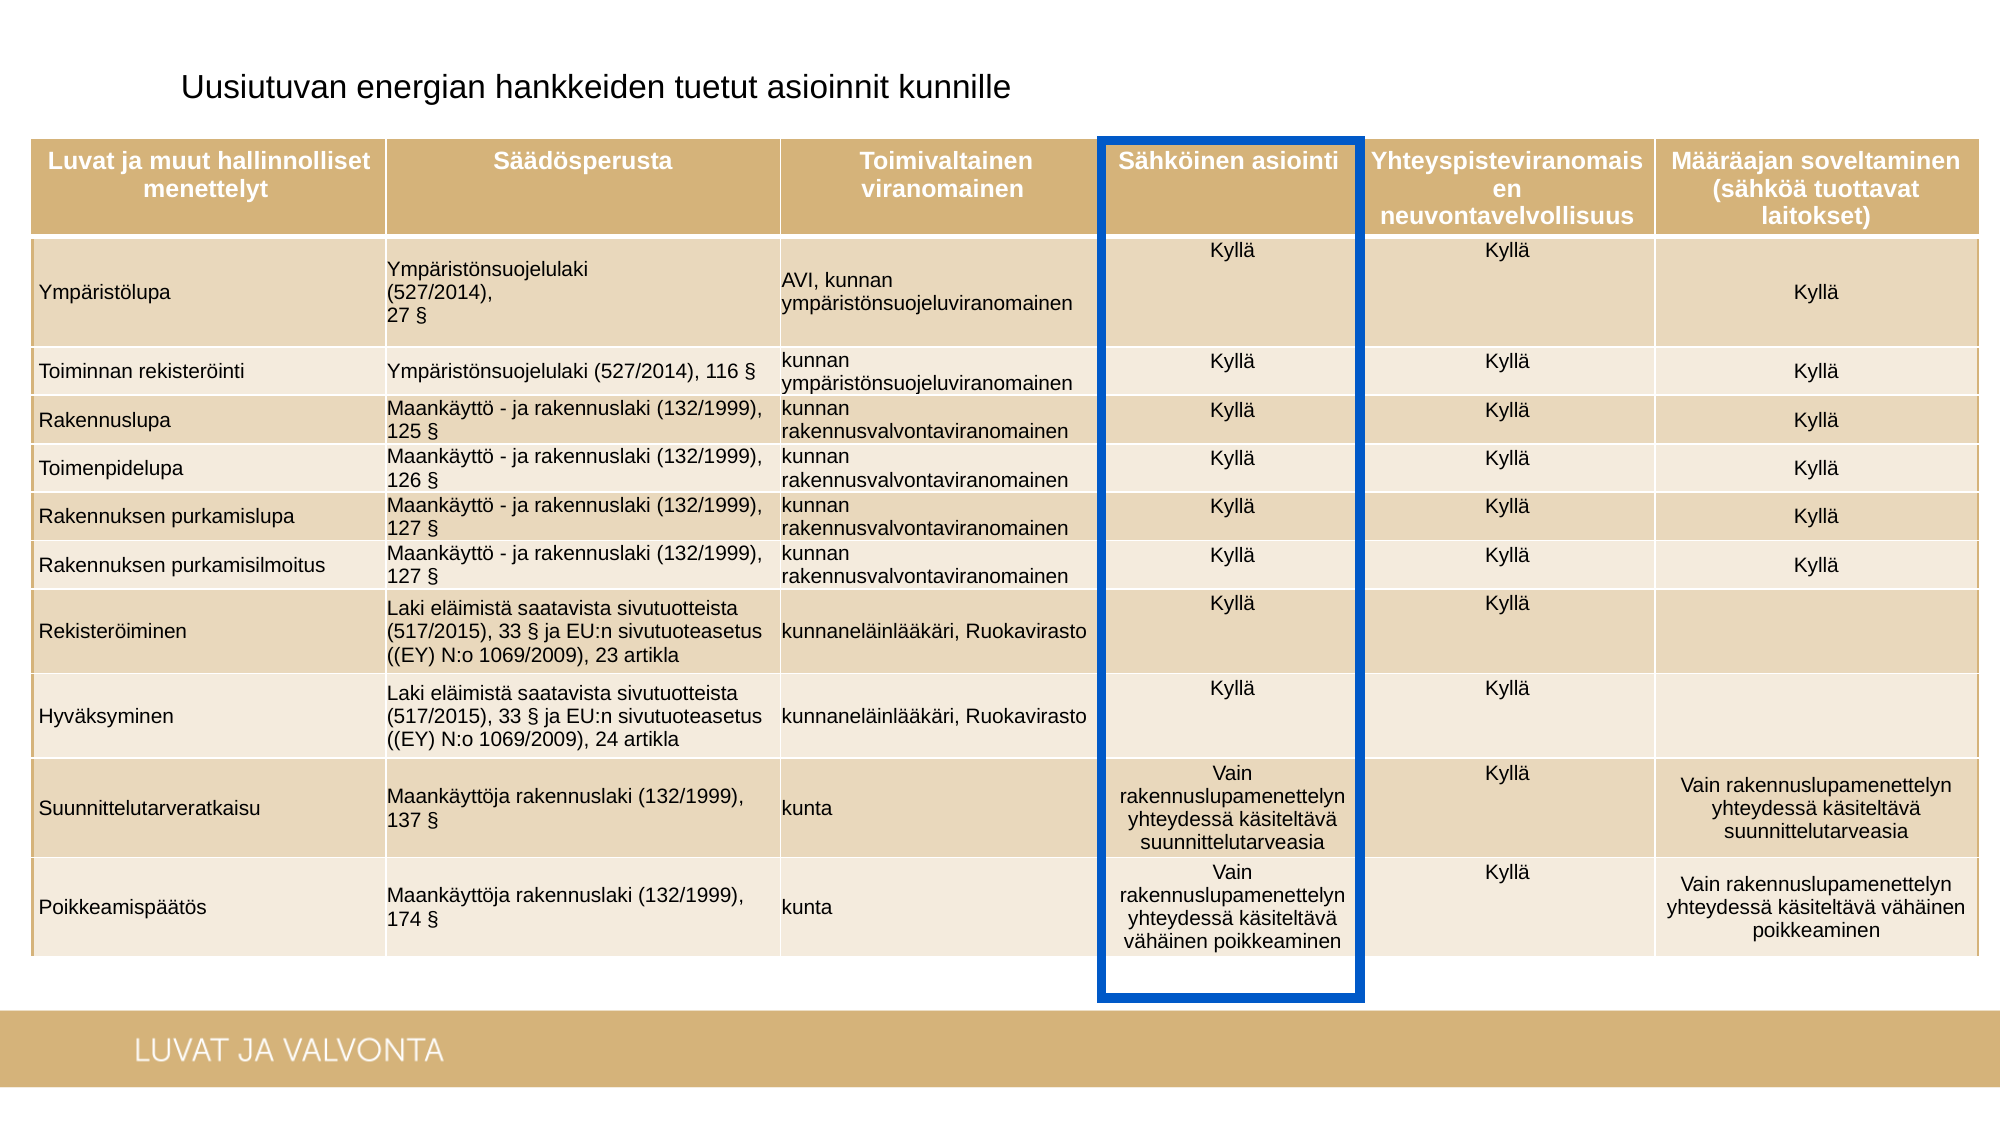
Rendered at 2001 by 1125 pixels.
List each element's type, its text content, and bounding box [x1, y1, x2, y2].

table_cell Ympäristönsuojelulaki (527/2014), 27 § [387, 239, 780, 346]
table_cell Kyllä [1361, 590, 1654, 673]
table_cell Kyllä [1656, 348, 1977, 394]
table_cell kunnan rakennusvalvontaviranomainen [781, 445, 1101, 491]
table_cell Kyllä [1361, 493, 1654, 540]
table_header Luvat ja muut hallinnolliset menettelyt [34, 142, 385, 234]
table_cell Kyllä [1656, 445, 1977, 491]
table_header Määräajan soveltaminen (sähköä tuottavat laitokset) [1656, 142, 1977, 234]
table_cell Kyllä [1361, 348, 1654, 394]
table_cell Ympäristölupa [34, 239, 385, 346]
table_cell Vain rakennuslupamenettelyn yhteydessä käsiteltävä suunnittelutarveasia [1656, 759, 1977, 857]
table_cell kunnaneläinlääkäri, Ruokavirasto [781, 590, 1101, 673]
text_box [1101, 139, 1361, 999]
table_cell kunnan ympäristönsuojeluviranomainen [781, 348, 1101, 394]
table_cell Kyllä [1361, 239, 1654, 346]
table_cell Maankäyttöja rakennuslaki (132/1999), 137 § [387, 759, 780, 857]
table_cell kunnan rakennusvalvontaviranomainen [781, 396, 1101, 443]
table_cell kunnan rakennusvalvontaviranomainen [781, 541, 1101, 588]
table_cell Maankäyttö - ja rakennuslaki (132/1999), 127 § [387, 541, 780, 588]
table_cell kunnaneläinlääkäri, Ruokavirasto [781, 674, 1101, 757]
table_cell Vain rakennuslupamenettelyn yhteydessä käsiteltävä vähäinen poikkeaminen [1656, 858, 1977, 956]
table_cell Kyllä [1361, 858, 1654, 956]
table_header Säädösperusta [387, 142, 780, 234]
table_cell Kyllä [1656, 239, 1977, 346]
table_cell Kyllä [1361, 759, 1654, 857]
table_cell Laki eläimistä saatavista sivutuotteista (517/2015), 33 § ja EU:n sivutuoteasetus ((EY) N:o 1069/2009), 24 artikla [387, 674, 780, 757]
table_cell Maankäyttö - ja rakennuslaki (132/1999), 127 § [387, 493, 780, 540]
table_cell Kyllä [1656, 493, 1977, 540]
table_cell Kyllä [1656, 541, 1977, 588]
table_cell Rakennuslupa [34, 396, 385, 443]
picture [0, 986, 2000, 1124]
table_cell Poikkeamispäätös [34, 858, 385, 956]
table_cell Kyllä [1656, 396, 1977, 443]
table_cell AVI, kunnan ympäristönsuojeluviranomainen [781, 239, 1101, 346]
table_cell kunta [781, 759, 1101, 857]
table_cell Maankäyttö - ja rakennuslaki (132/1999), 126 § [387, 445, 780, 491]
table_cell Ympäristönsuojelulaki (527/2014), 116 § [387, 348, 780, 394]
table_cell Hyväksyminen [34, 674, 385, 757]
table_cell Kyllä [1361, 396, 1654, 443]
table_cell [1656, 674, 1977, 757]
table_cell Rekisteröiminen [34, 590, 385, 673]
table_cell kunta [781, 858, 1101, 956]
table_cell Kyllä [1361, 445, 1654, 491]
table_header Toimivaltainen viranomainen [781, 142, 1101, 234]
table_cell [1656, 590, 1977, 673]
table_cell Maankäyttöja rakennuslaki (132/1999), 174 § [387, 858, 780, 956]
table_cell Toiminnan rekisteröinti [34, 348, 385, 394]
table_cell Suunnittelutarveratkaisu [34, 759, 385, 857]
table_cell Kyllä [1361, 541, 1654, 588]
table_cell Toimenpidelupa [34, 445, 385, 491]
table_cell Kyllä [1361, 674, 1654, 757]
table_cell Laki eläimistä saatavista sivutuotteista (517/2015), 33 § ja EU:n sivutuoteasetus ((EY) N:o 1069/2009), 23 artikla [387, 590, 780, 673]
title Uusiutuvan energian hankkeiden tuetut asioinnit kunnille [165, 12, 1868, 139]
table_cell kunnan rakennusvalvontaviranomainen [781, 493, 1101, 540]
table_header Yhteyspisteviranomaisen neuvontavelvollisuus [1361, 142, 1654, 234]
table_cell Maankäyttö - ja rakennuslaki (132/1999), 125 § [387, 396, 780, 443]
table_cell Rakennuksen purkamisilmoitus [34, 541, 385, 588]
table_cell Rakennuksen purkamislupa [34, 493, 385, 540]
